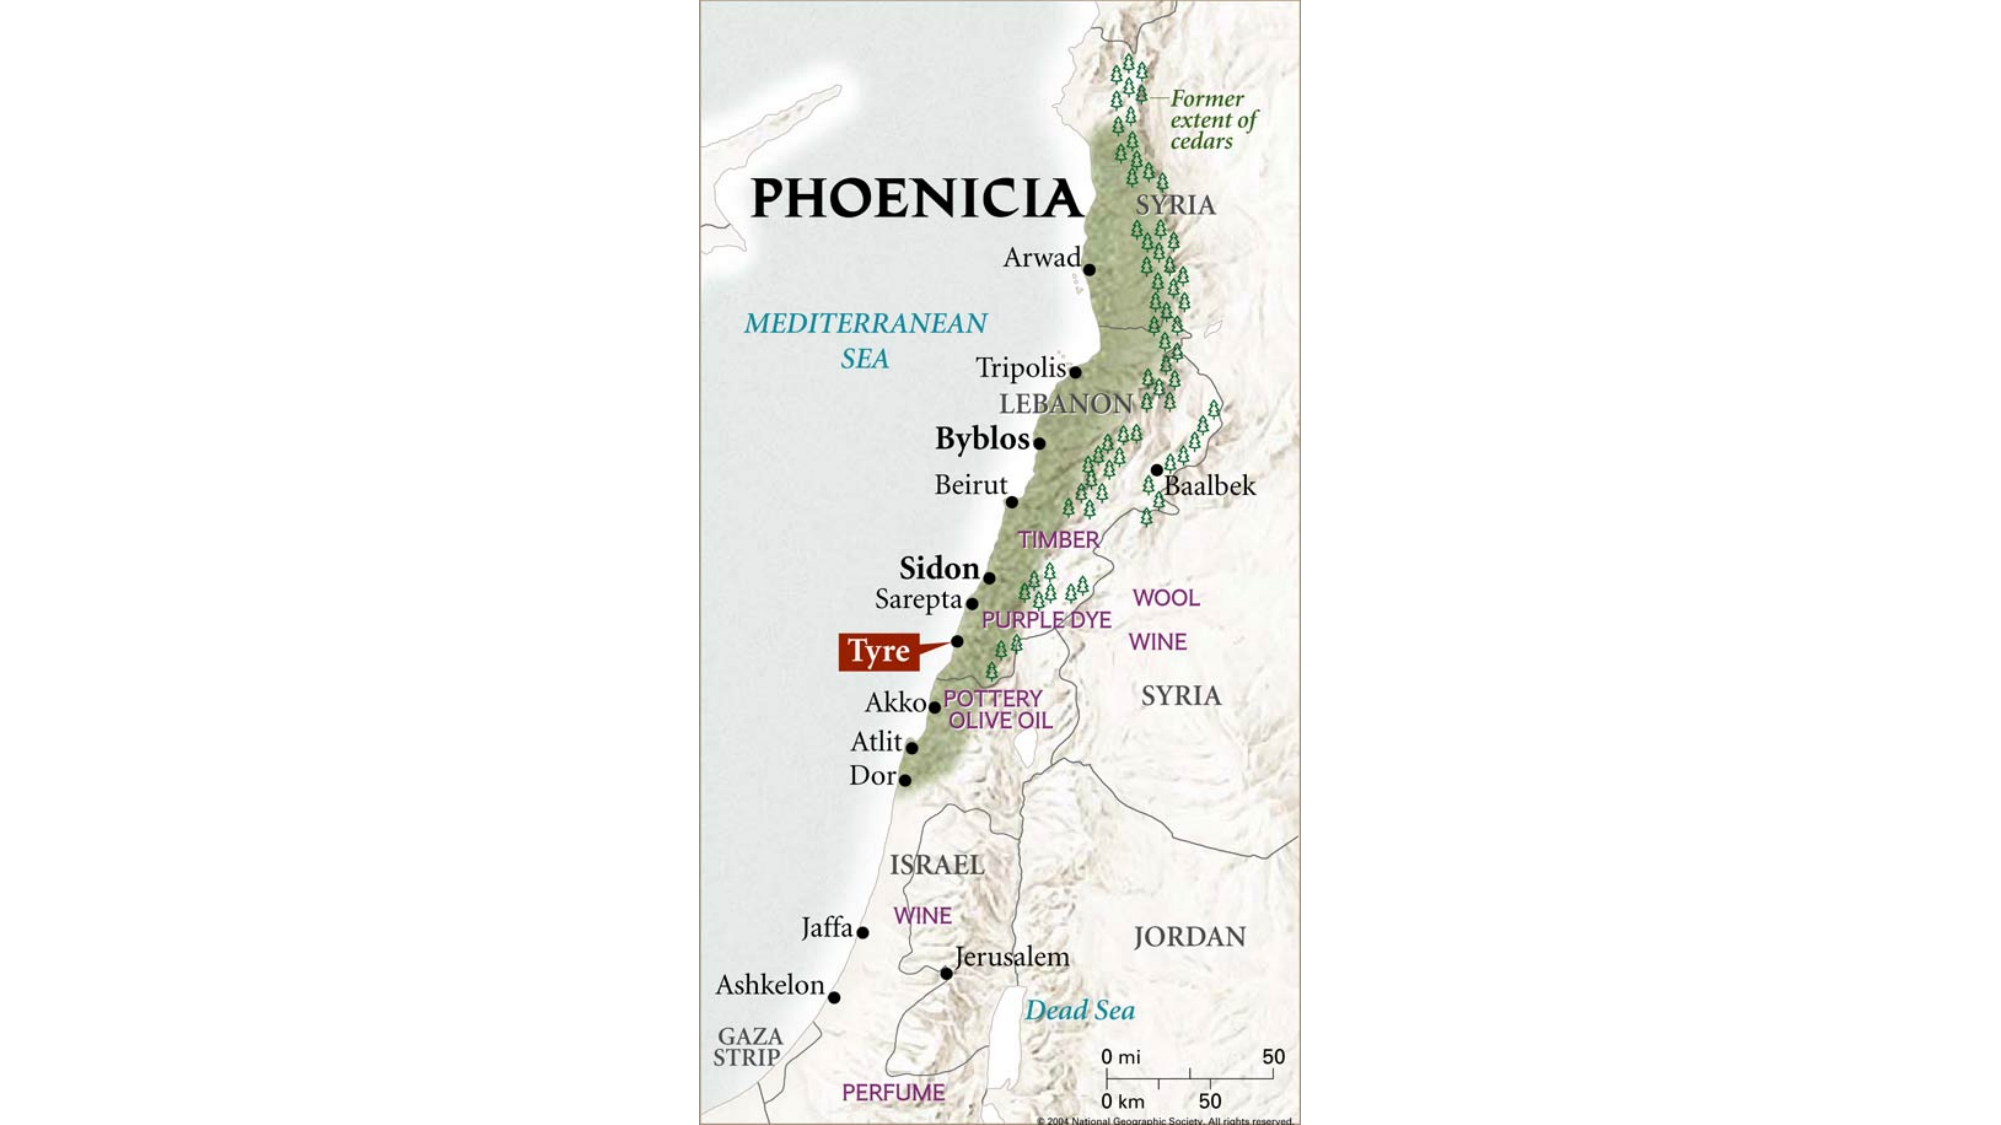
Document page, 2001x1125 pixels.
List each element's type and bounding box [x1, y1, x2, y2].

picture [699, 0, 1301, 1125]
